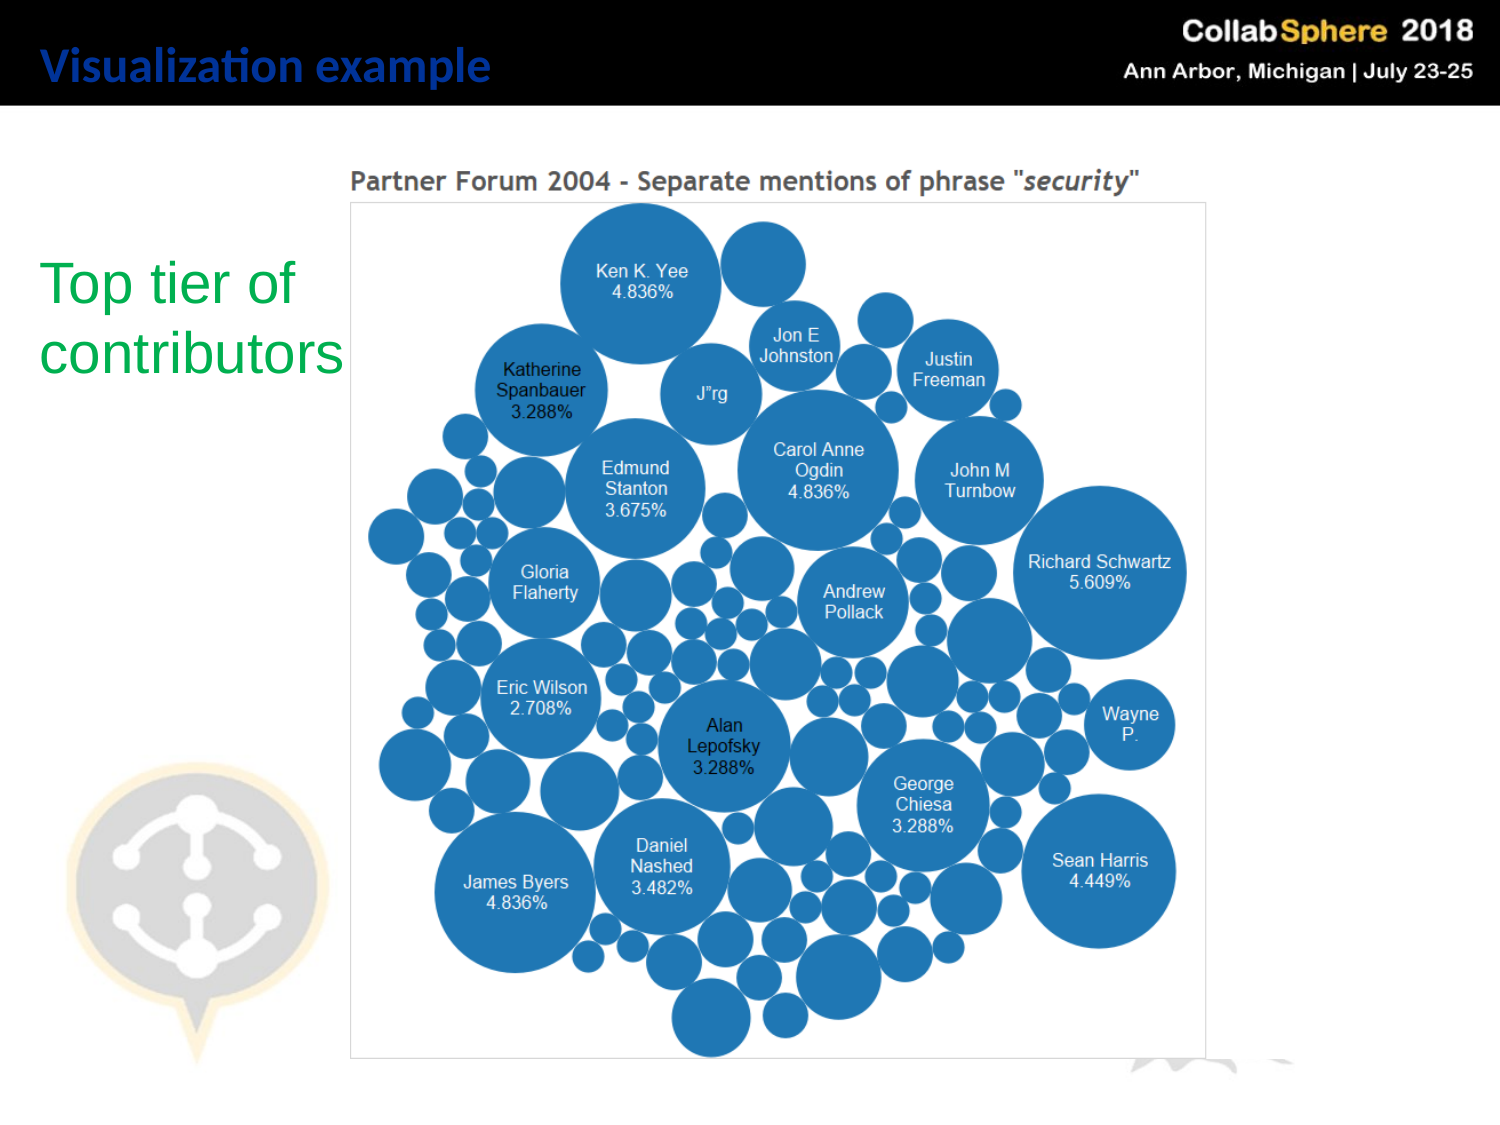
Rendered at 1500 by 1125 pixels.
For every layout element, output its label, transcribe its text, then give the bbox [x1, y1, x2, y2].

picture [0, 0, 1500, 1125]
text_box Top tier of contributors [24, 237, 344, 393]
list Visualization example [24, 24, 738, 101]
